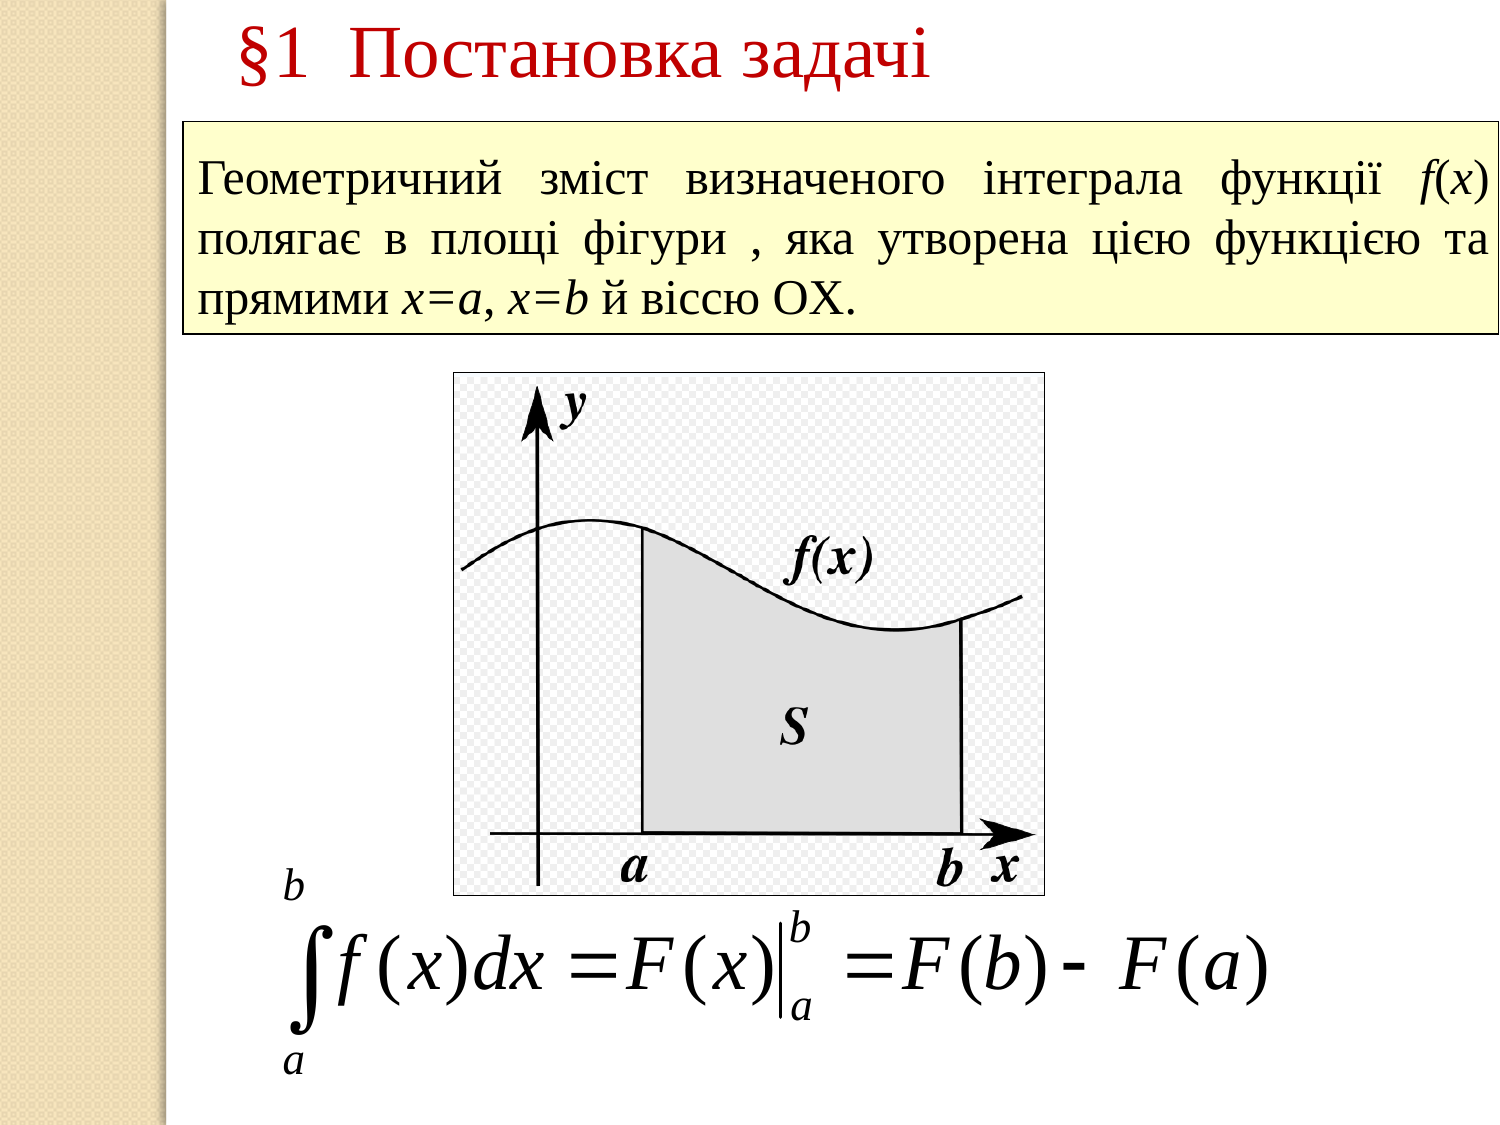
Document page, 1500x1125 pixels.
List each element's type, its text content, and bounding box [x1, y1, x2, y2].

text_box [454, 373, 1044, 842]
text_box §1 Постановка задачі [220, 0, 948, 100]
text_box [265, 845, 1284, 1095]
text_box Геометричний зміст визначеного інтеграла функції f(x) полягає в площі фігури , яка утворена цією функцією та прямими х=а, х=b й віссю OX. [183, 137, 1500, 332]
text_box [183, 121, 1499, 137]
